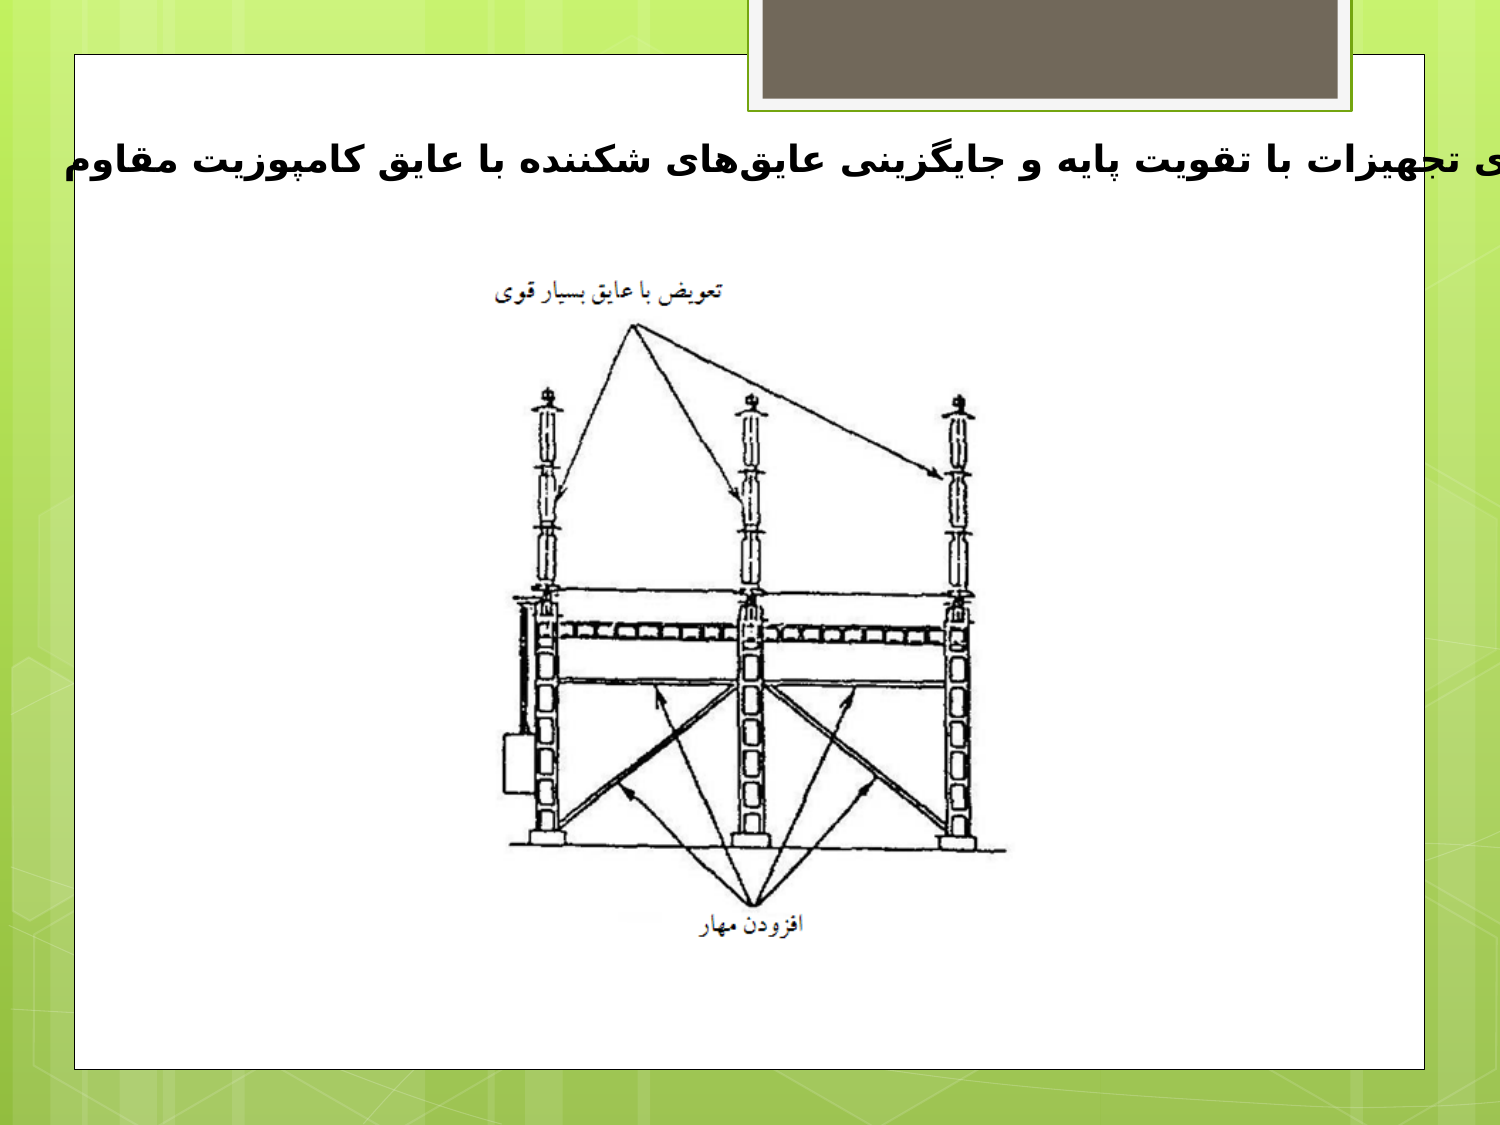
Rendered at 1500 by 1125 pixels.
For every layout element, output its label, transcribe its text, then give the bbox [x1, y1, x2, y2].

text_box [0, 0, 1500, 75]
picture [483, 262, 1017, 954]
text_box بهسازی تجهیزات با تقویت پایه و جایگزینی عایق‌های شکننده با عایق کامپوزیت مقاوم [48, 127, 1500, 188]
